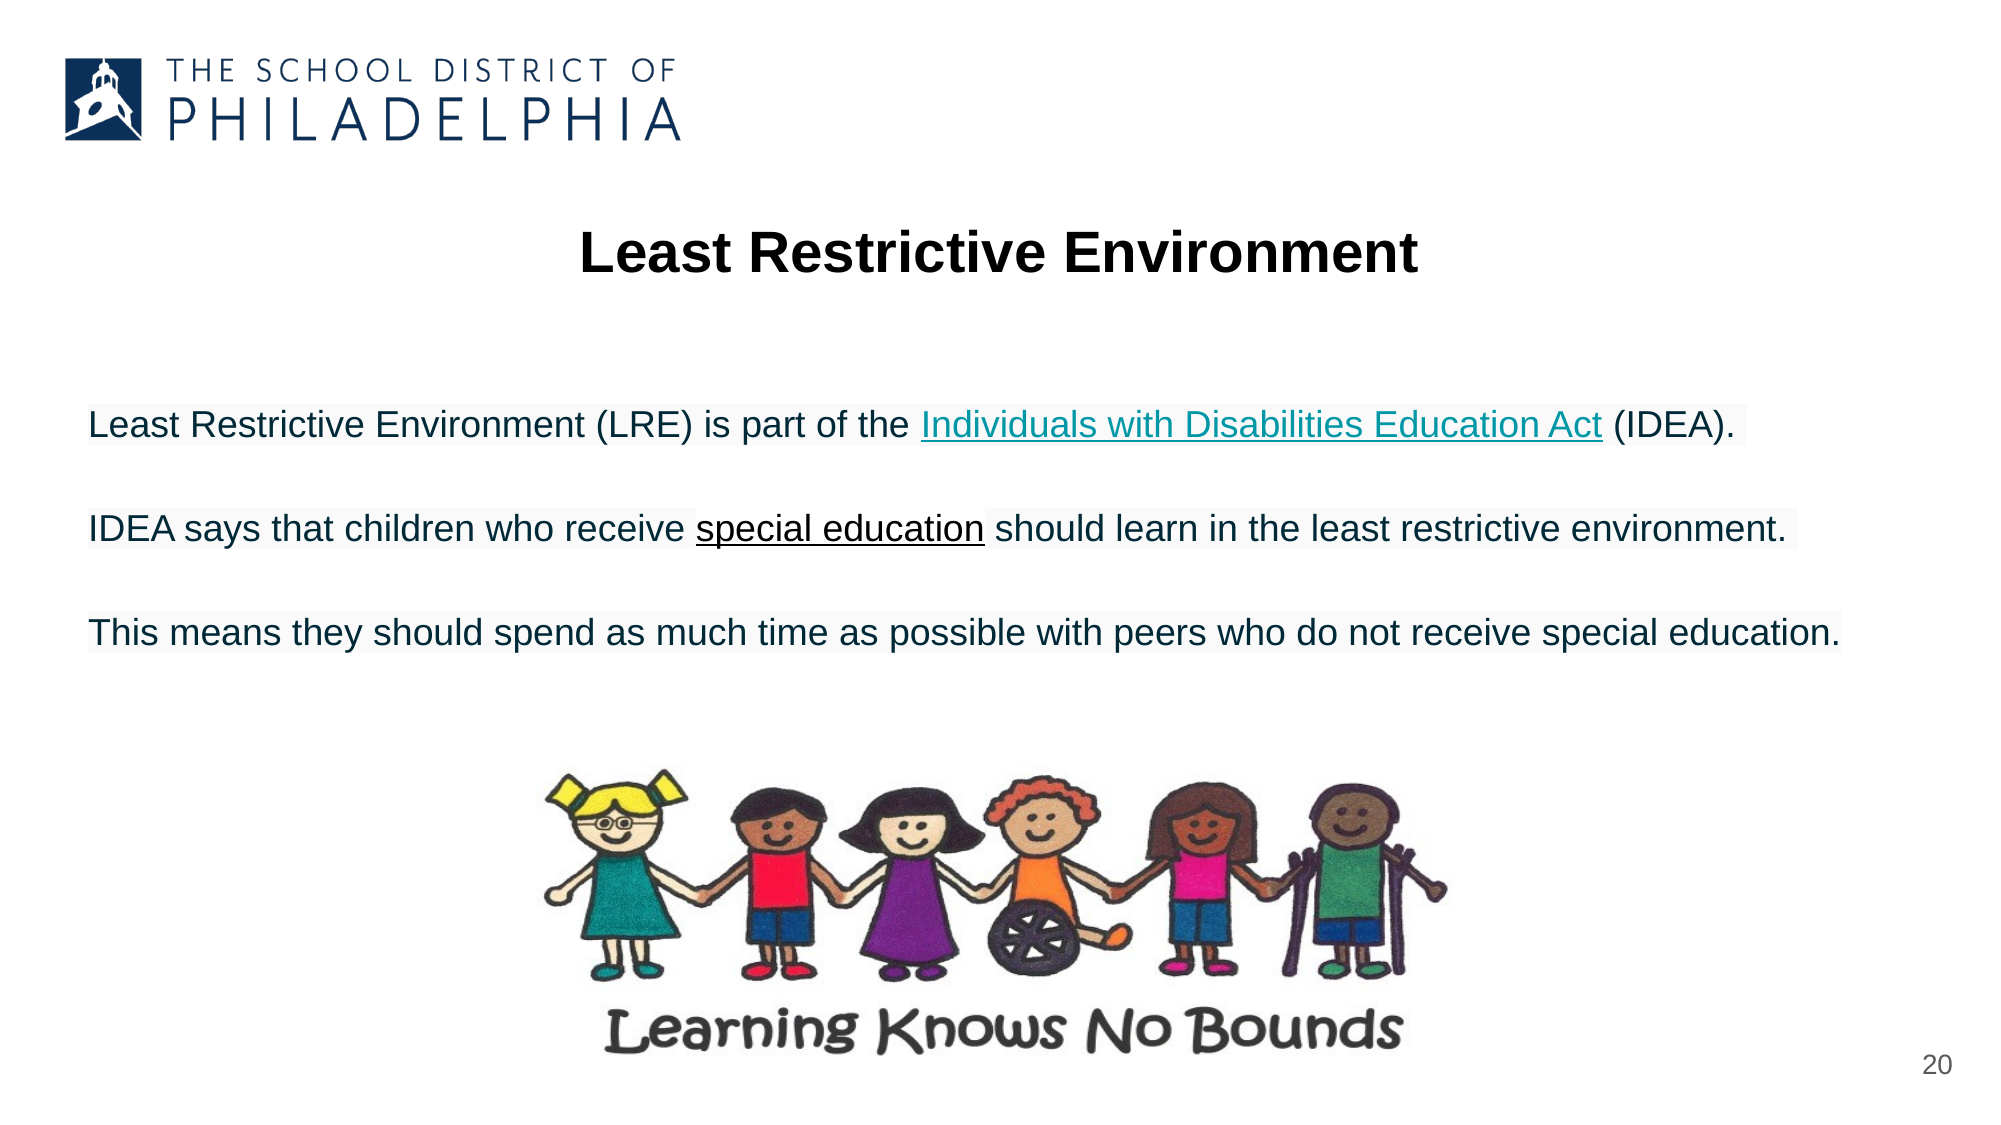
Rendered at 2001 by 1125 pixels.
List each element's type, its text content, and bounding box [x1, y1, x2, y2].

picture [47, 30, 720, 174]
picture [515, 730, 1485, 1095]
list Least Restrictive Environment (LRE) is part of the Individuals with Disabilities Education Act (IDEA). IDEA says that children who receive special education should learn in the least restrictive environment. This means they should spend as much time as possible with peers who do not receive special education. [68, 373, 1932, 1000]
title Least Restrictive Environment [68, 193, 1932, 319]
slide_number 20 [1853, 1019, 1974, 1106]
